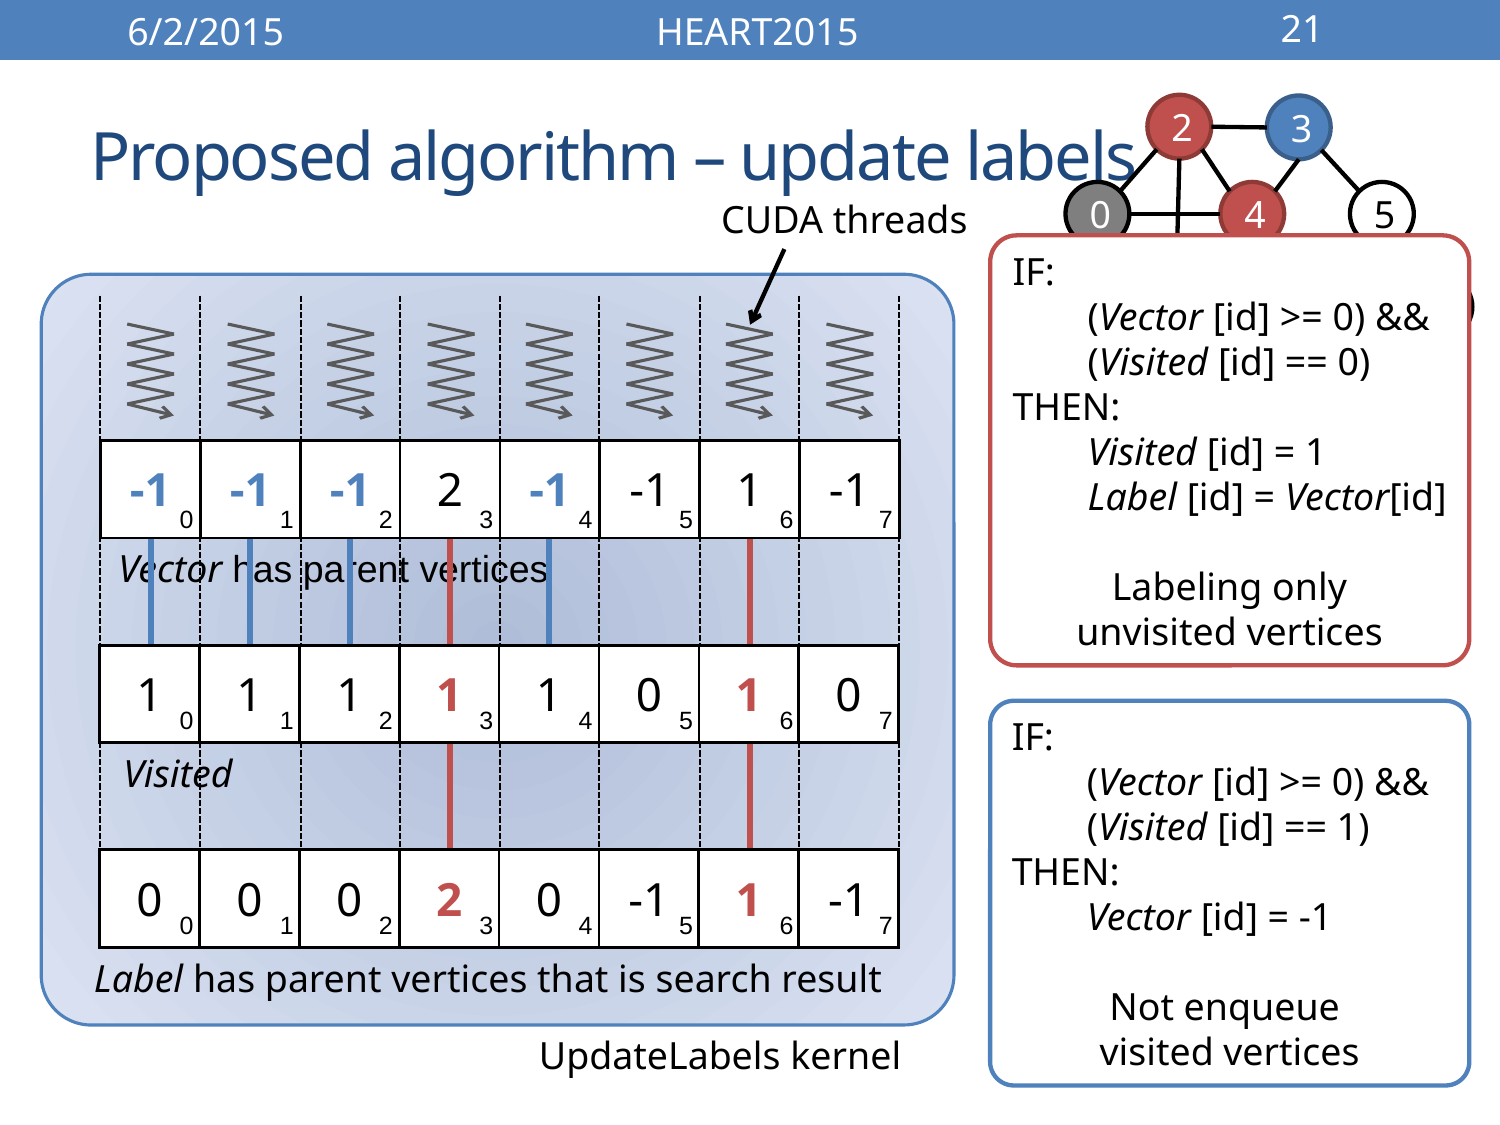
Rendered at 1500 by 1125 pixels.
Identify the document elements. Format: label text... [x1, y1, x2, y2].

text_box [164, 495, 909, 948]
text_box IF: (Vector [id] >= 0) && (Visited [id] == 1) THEN: Vector [id] = -1 Not enqueue visited vertices [987, 698, 1472, 1088]
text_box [1065, 94, 1473, 340]
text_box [708, 188, 981, 325]
title Proposed algorithm – update labels [75, 72, 1425, 236]
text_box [150, 538, 161, 646]
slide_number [75, 3, 337, 57]
footer HEART2015 [350, 3, 1165, 57]
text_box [100, 295, 900, 948]
text_box Label has parent vertices that is search result [79, 947, 898, 1008]
text_box UpdateLabels kernel [524, 1024, 917, 1085]
text_box [40, 273, 955, 1026]
slide_number 21 [1179, 3, 1425, 57]
text_box IF: (Vector [id] >= 0) && (Visited [id] == 0) THEN: Visited [id] = 1 Label [id] = Vector[id] Labeling only unvisited vertices [988, 233, 1472, 668]
